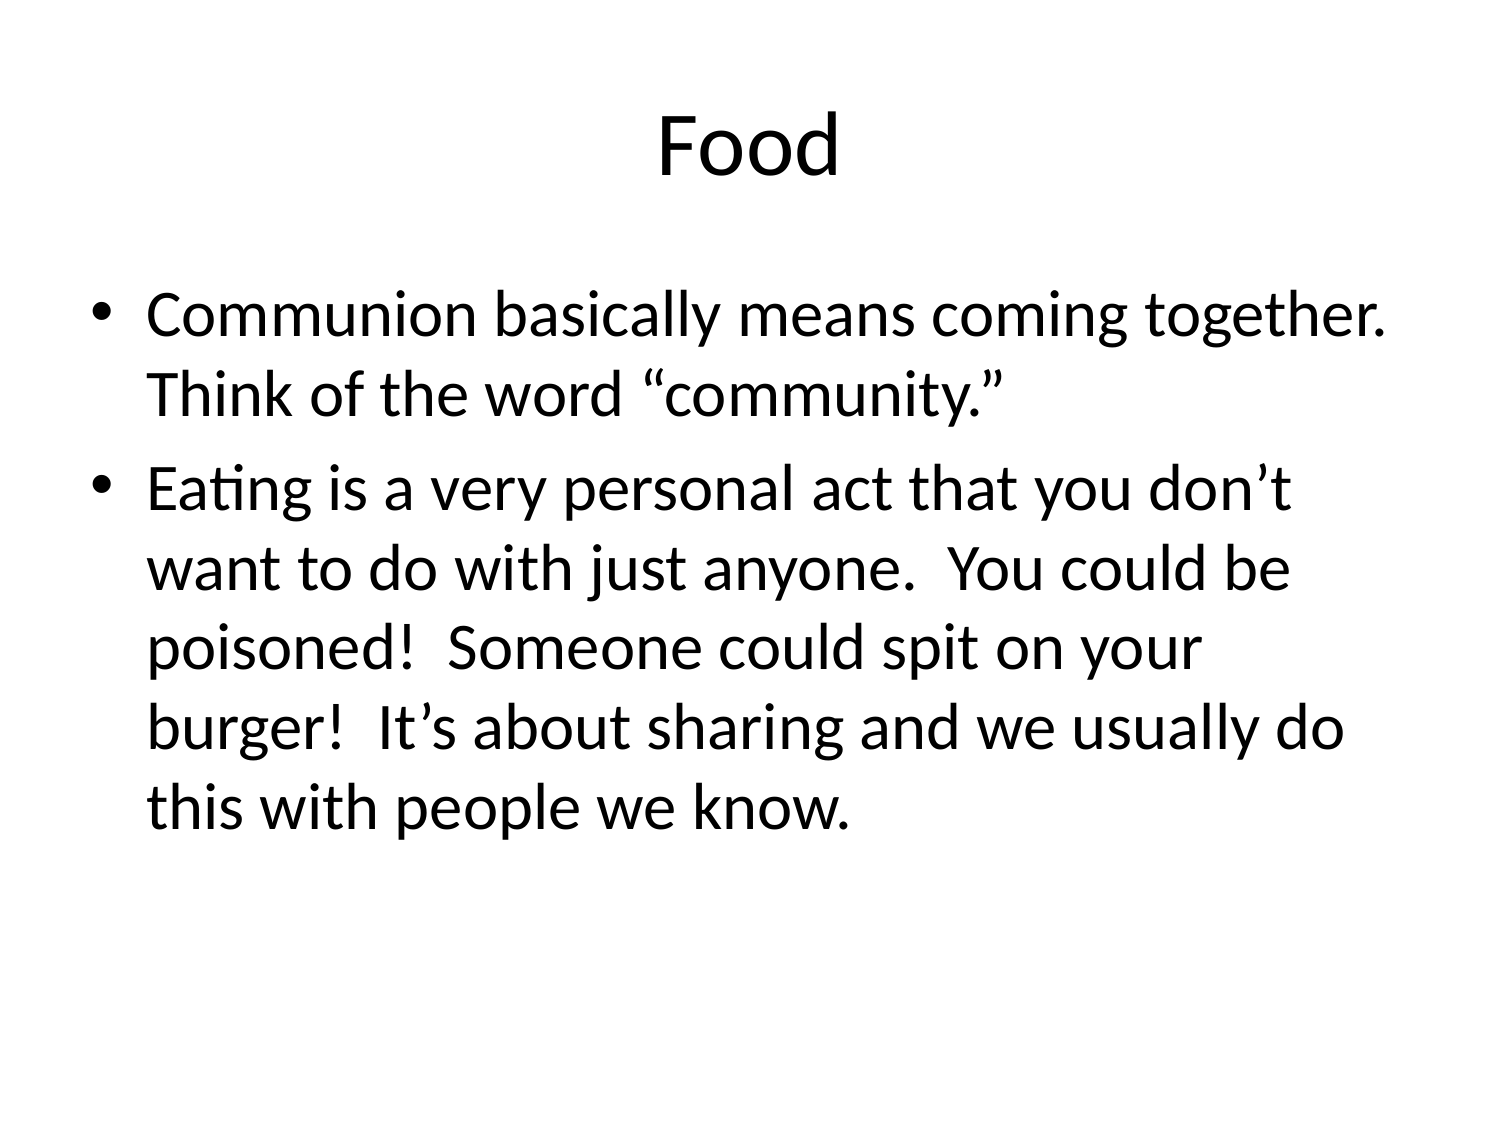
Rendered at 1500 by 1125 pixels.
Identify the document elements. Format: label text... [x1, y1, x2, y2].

title Food [75, 45, 1425, 233]
list Communion basically means coming together. Think of the word “community.” Eating is a very personal act that you don’t want to do with just anyone. You could be poisoned! Someone could spit on your burger! It’s about sharing and we usually do this with people we know. [75, 262, 1425, 1005]
